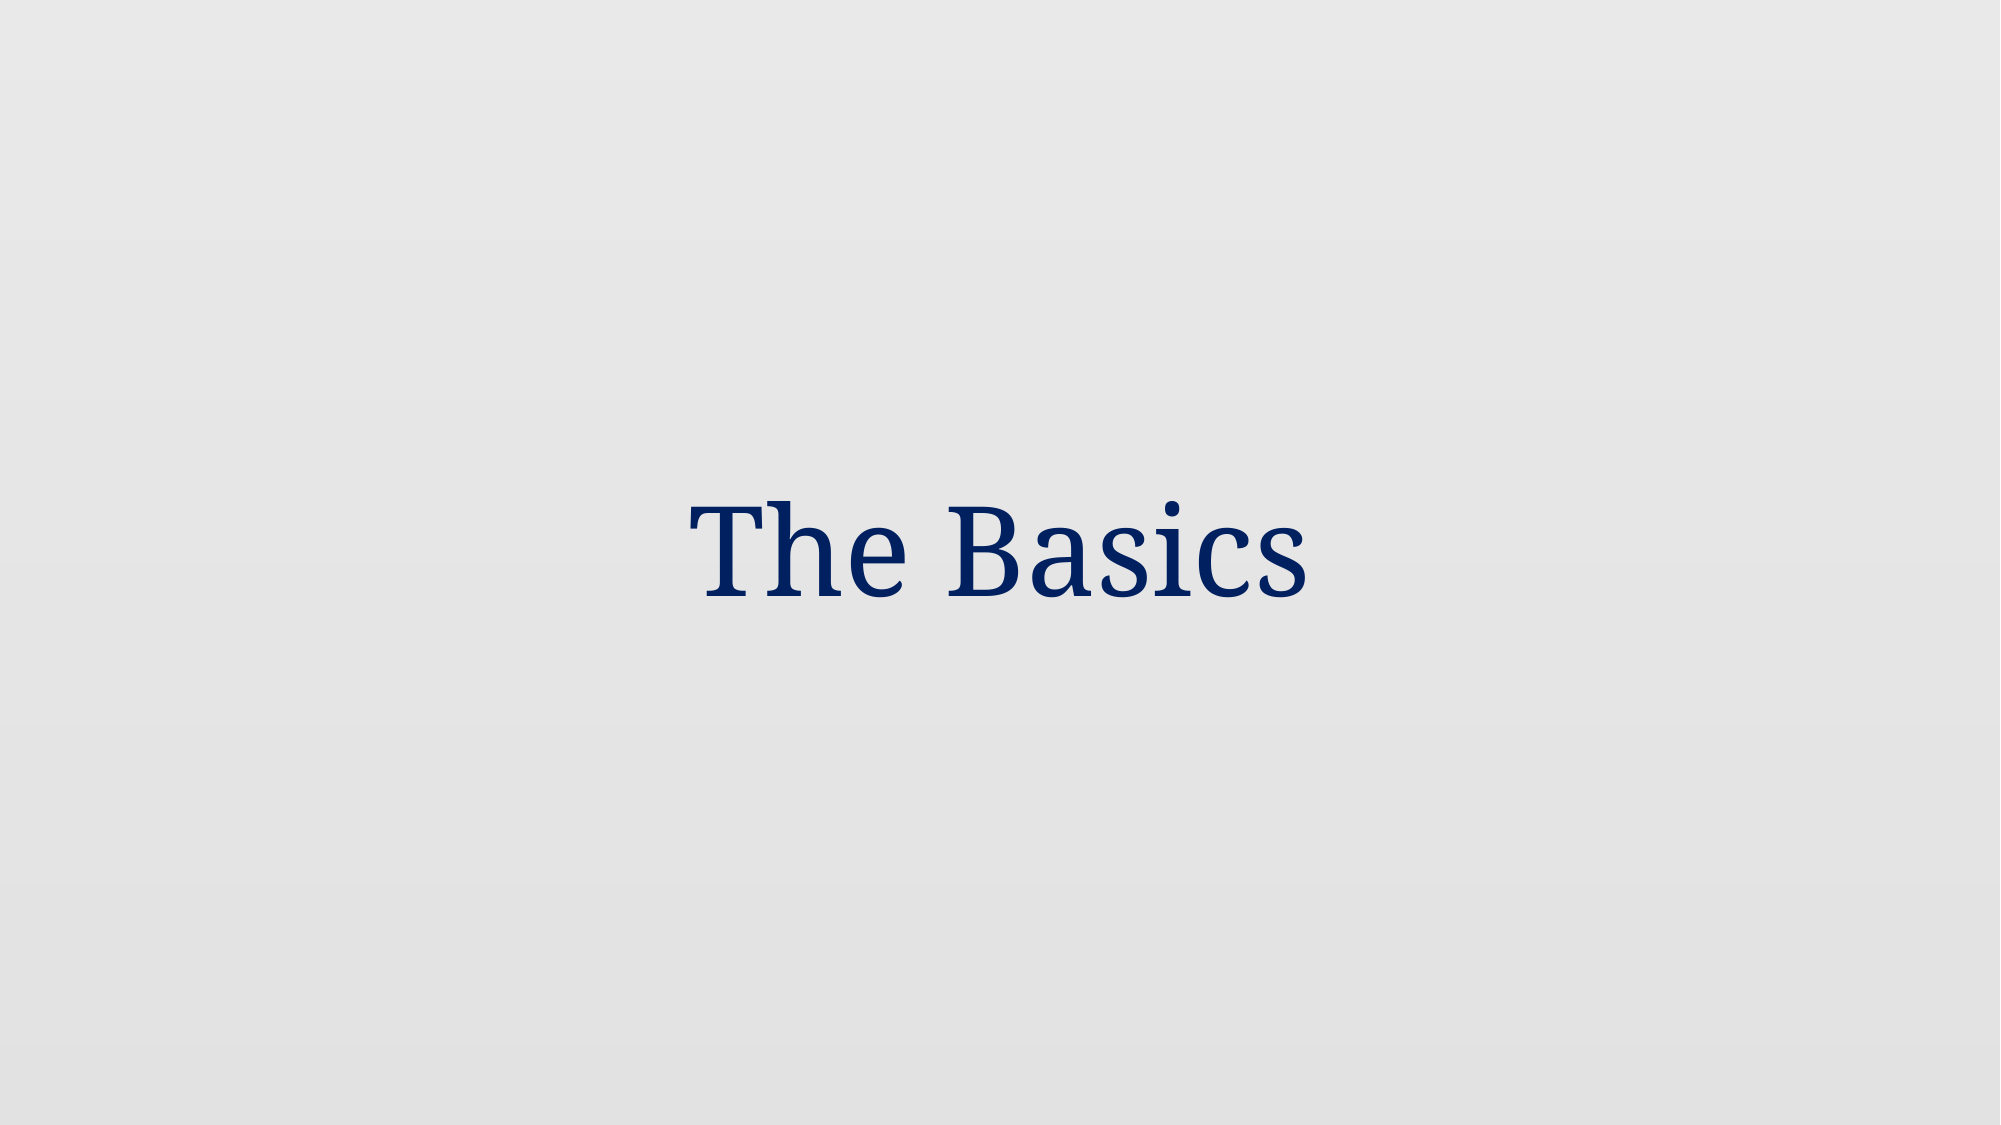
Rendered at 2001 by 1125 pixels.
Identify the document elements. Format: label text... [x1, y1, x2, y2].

text_box The Basics [500, 463, 1500, 629]
